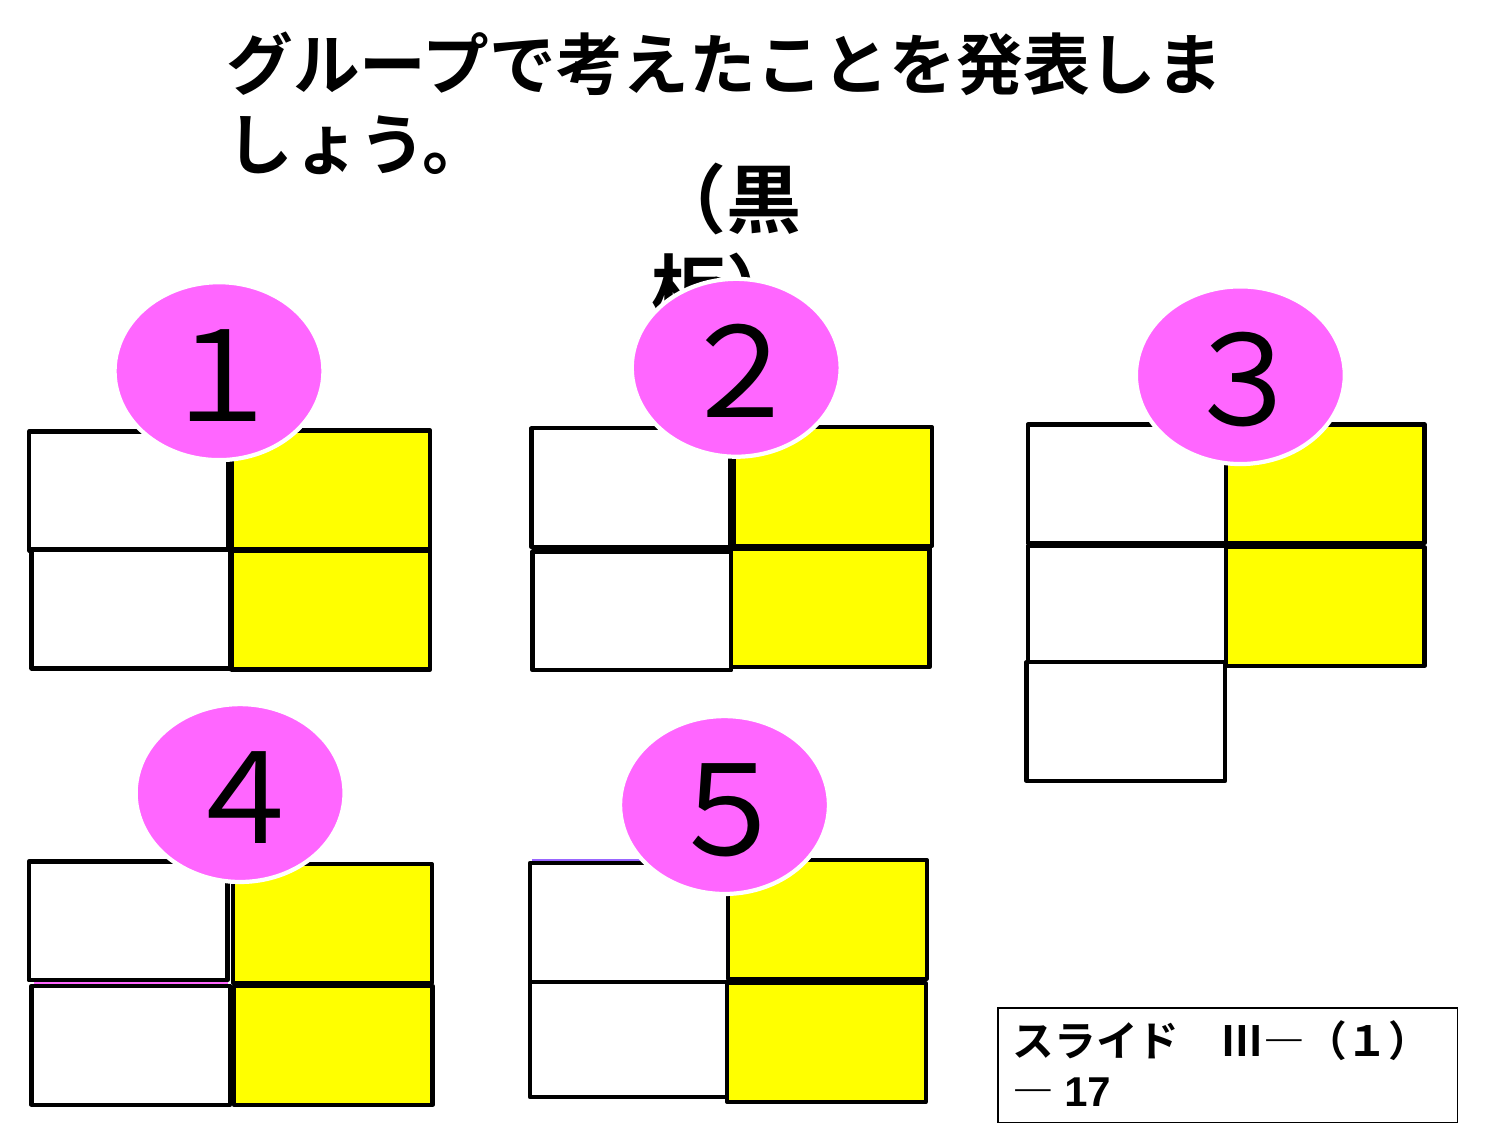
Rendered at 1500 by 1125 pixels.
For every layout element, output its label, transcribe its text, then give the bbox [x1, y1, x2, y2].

text_box [1026, 544, 1228, 667]
text_box [1024, 660, 1227, 783]
text_box [231, 862, 434, 985]
text_box [1026, 422, 1224, 544]
text_box ４ [133, 702, 347, 885]
text_box [27, 859, 230, 982]
text_box [528, 861, 726, 984]
text_box [232, 984, 435, 1107]
text_box [29, 984, 232, 1107]
text_box [731, 425, 934, 548]
text_box ３ [1133, 284, 1347, 467]
text_box [725, 981, 928, 1104]
text_box [29, 547, 232, 671]
text_box [1227, 545, 1427, 668]
text_box グループで考えたことを発表しましょう。 [211, 32, 1345, 174]
text_box （黒板） [535, 172, 918, 309]
text_box [27, 429, 229, 553]
text_box [229, 428, 432, 551]
text_box ５ [617, 714, 832, 897]
text_box [530, 549, 733, 672]
text_box スライド Ⅲ―（１）―17 [997, 1007, 1458, 1123]
text_box ２ [629, 276, 843, 459]
text_box [726, 858, 929, 981]
text_box １ [112, 280, 326, 463]
text_box [229, 551, 432, 672]
text_box 中村 [528, 855, 639, 861]
text_box [1224, 422, 1427, 545]
text_box [528, 984, 725, 1099]
text_box [729, 546, 932, 669]
text_box [529, 426, 731, 549]
